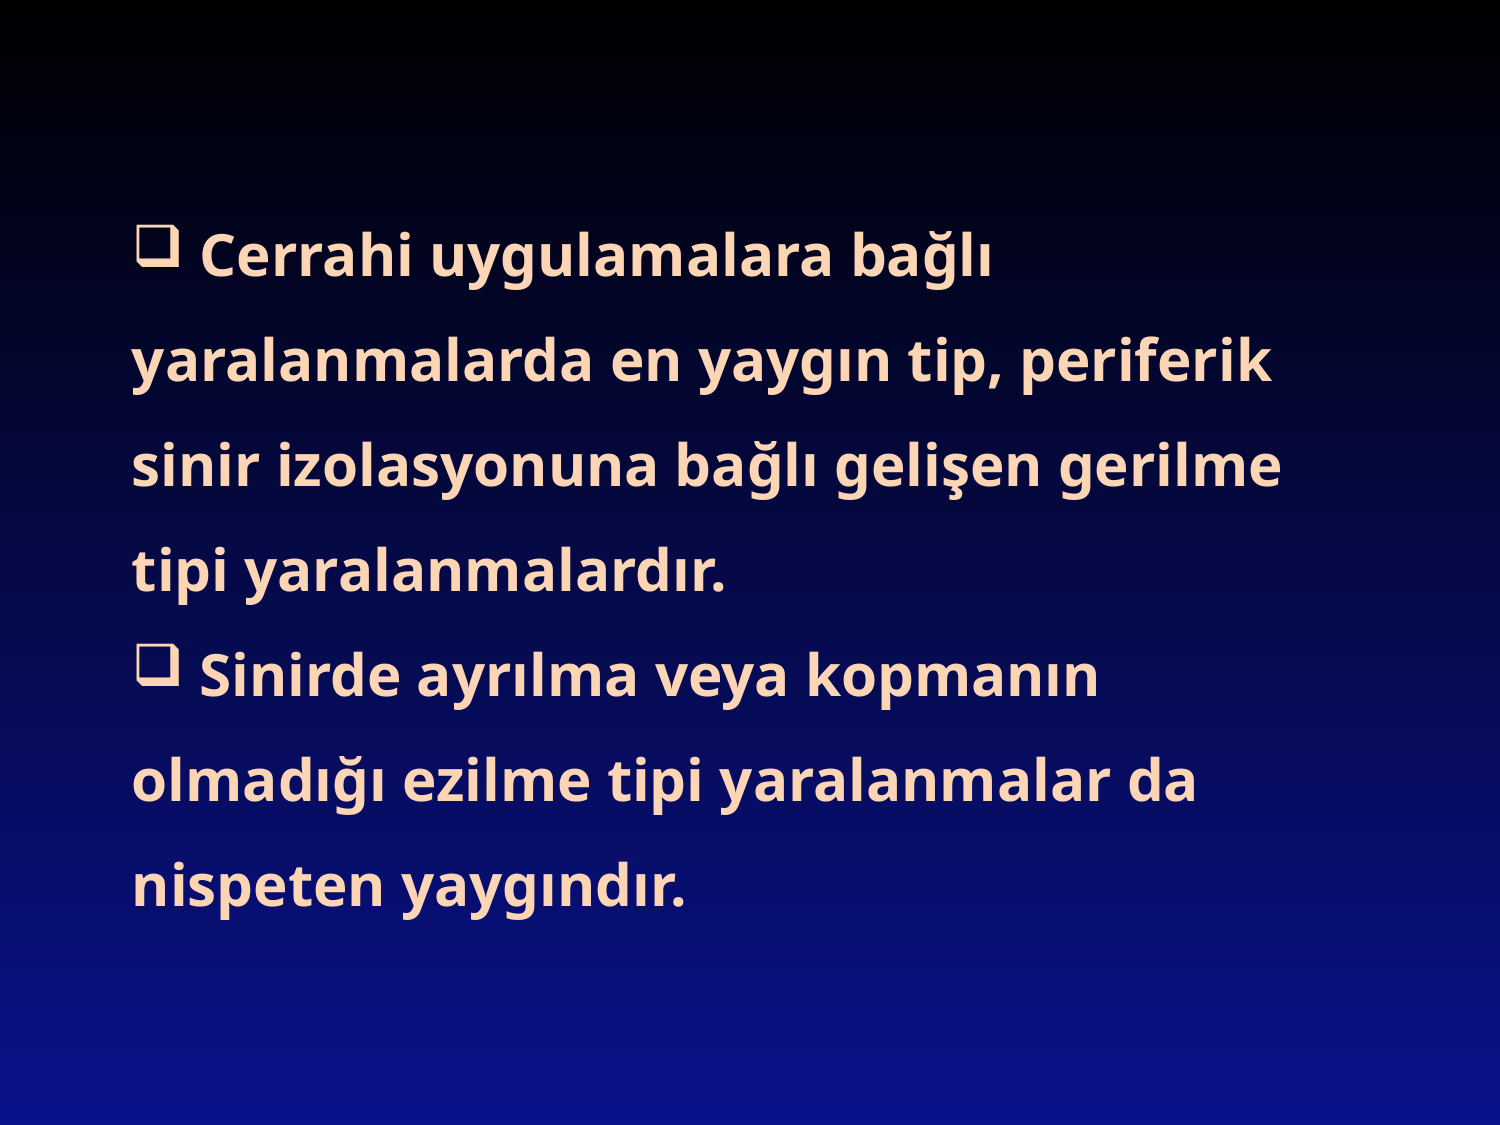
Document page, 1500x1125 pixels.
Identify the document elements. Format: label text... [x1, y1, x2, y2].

text_box Cerrahi uygulamalara bağlı yaralanmalarda en yaygın tip, periferik sinir izolasyonuna bağlı gelişen gerilme tipi yaralanmalardır. Sinirde ayrılma veya kopmanın olmadığı ezilme tipi yaralanmalar da nispeten yaygındır. [117, 175, 1360, 926]
